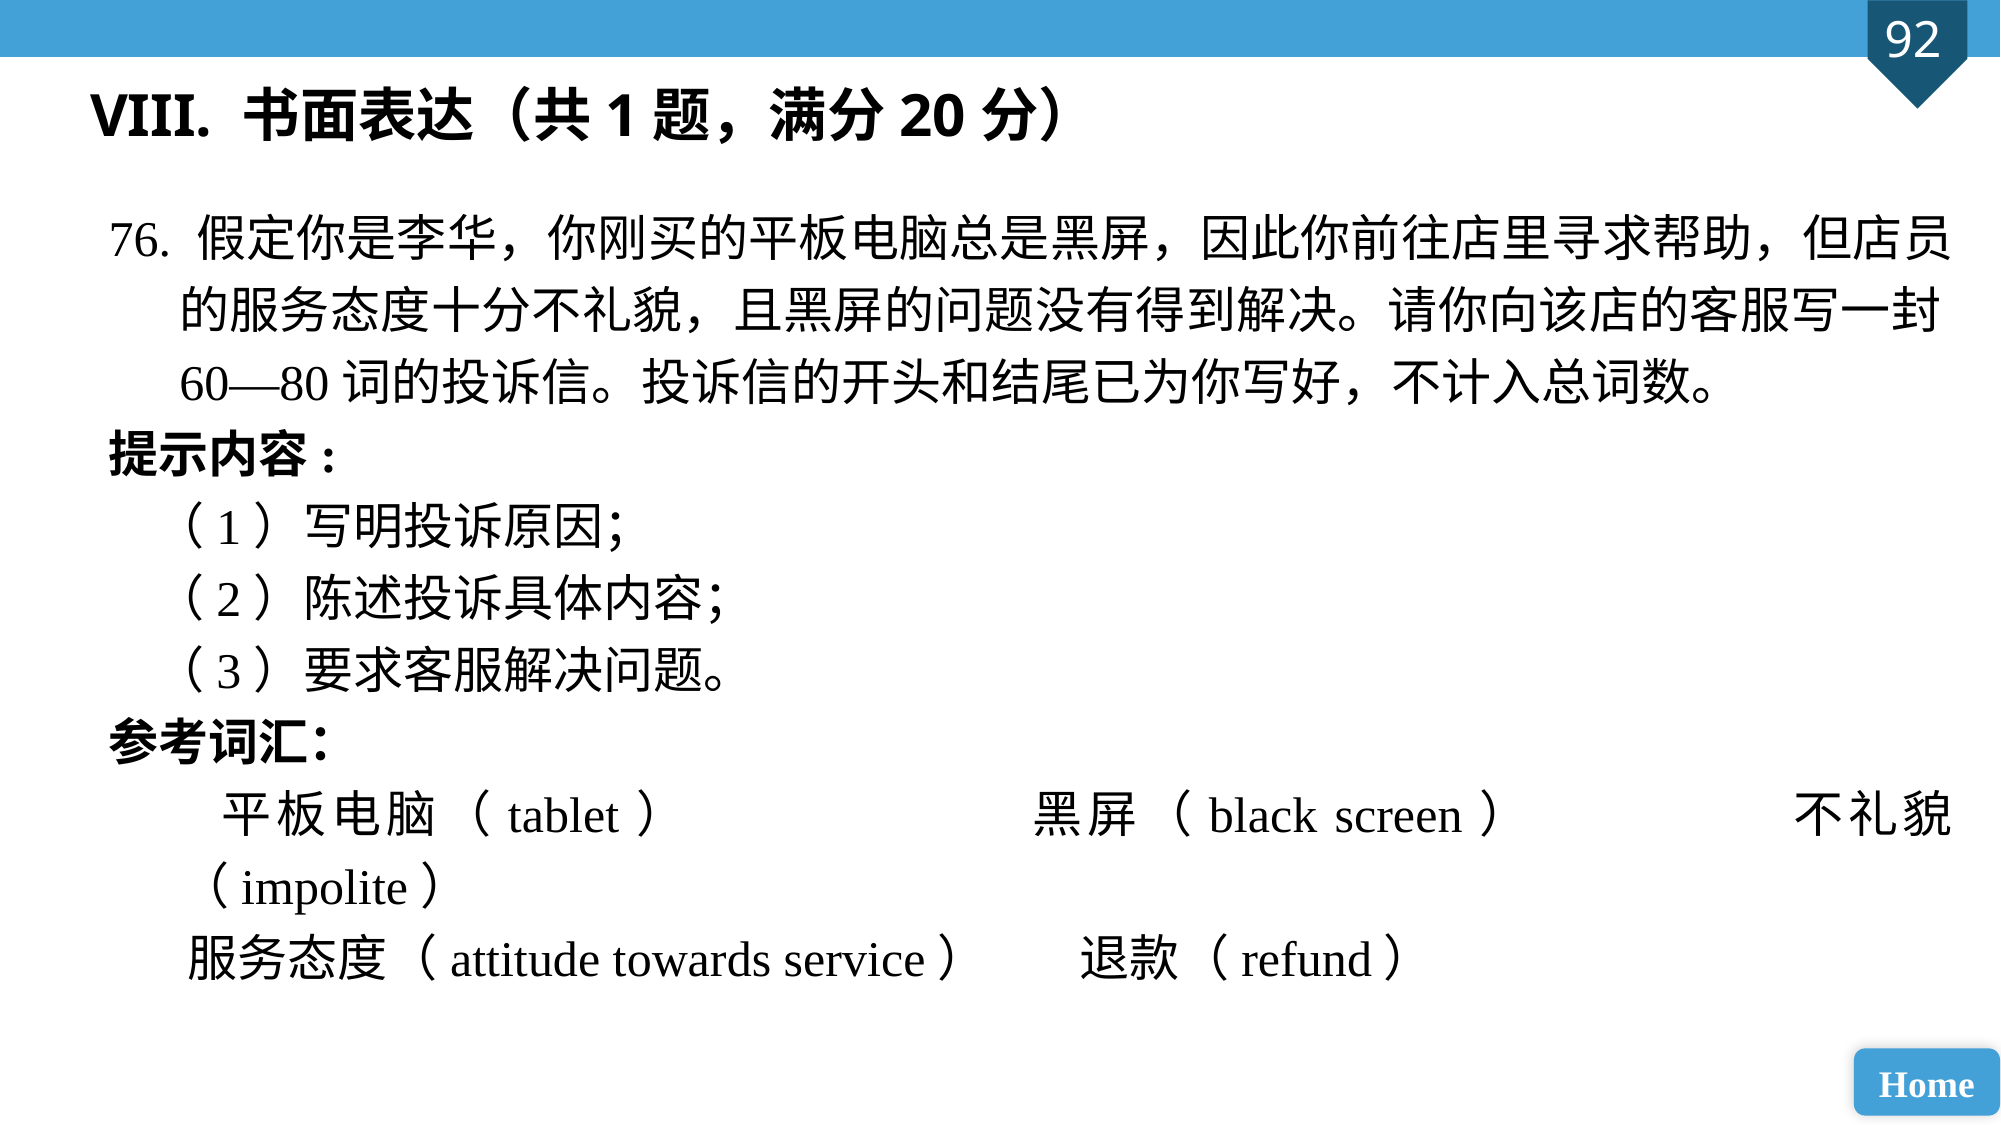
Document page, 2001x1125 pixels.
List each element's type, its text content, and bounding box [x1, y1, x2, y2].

text_box VIII. 书面表达（共1题，满分20分） [75, 70, 1941, 156]
text_box 76. 假定你是李华，你刚买的平板电脑总是黑屏，因此你前往店里寻求帮助，但店员的服务态度十分不礼貌，且黑屏的问题没有得到解决。请你向该店的客服写一封60—80词的投诉信。投诉信的开头和结尾已为你写好，不计入总词数。 提示内容: （1）写明投诉原因； （2）陈述投诉具体内容； （3）要求客服解决问题。 参考词汇： 平板电脑（tablet） 黑屏（black screen） 不礼貌（impolite） 服务态度（attitude towards service） 退款（refund） [93, 186, 1968, 994]
